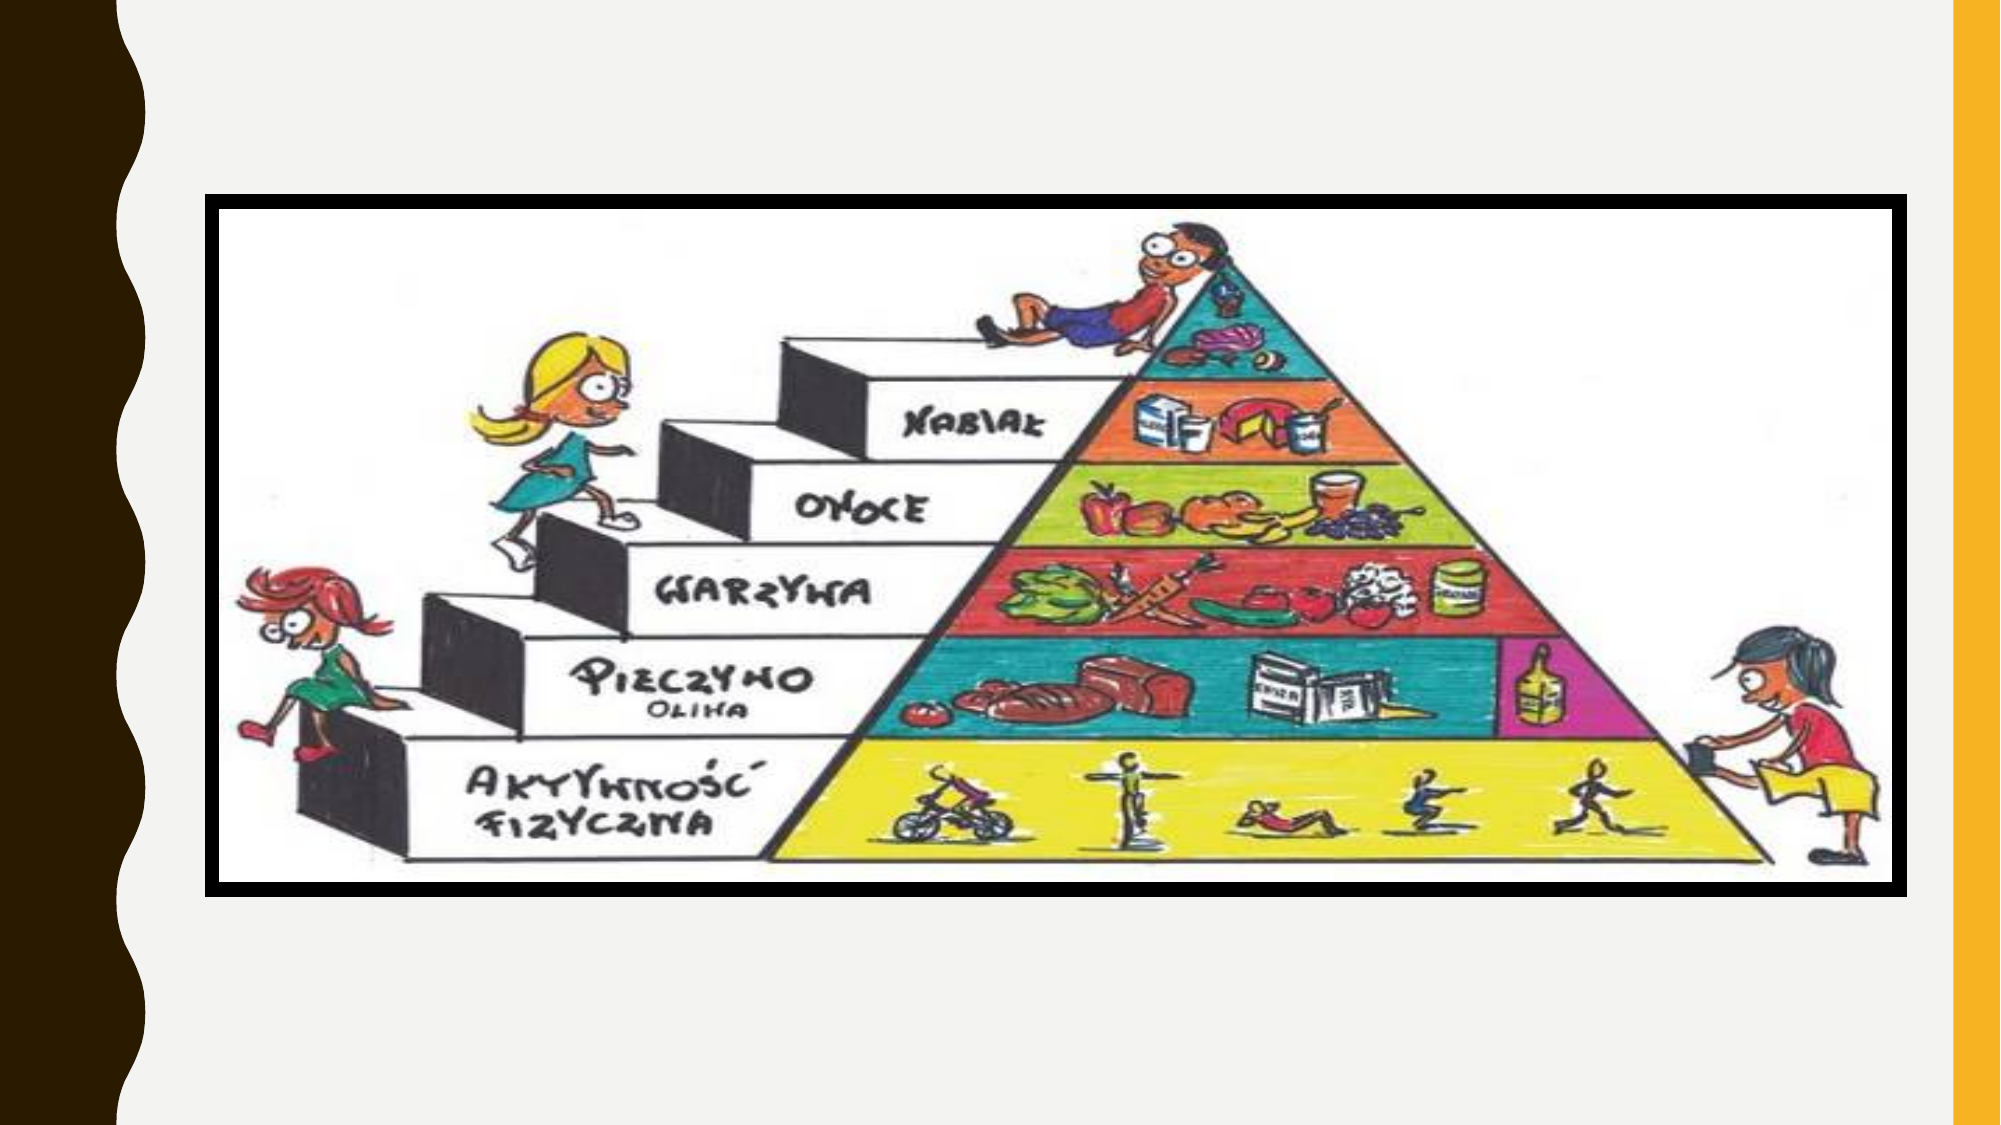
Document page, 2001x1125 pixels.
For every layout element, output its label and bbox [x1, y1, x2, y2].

picture [219, 208, 1893, 883]
